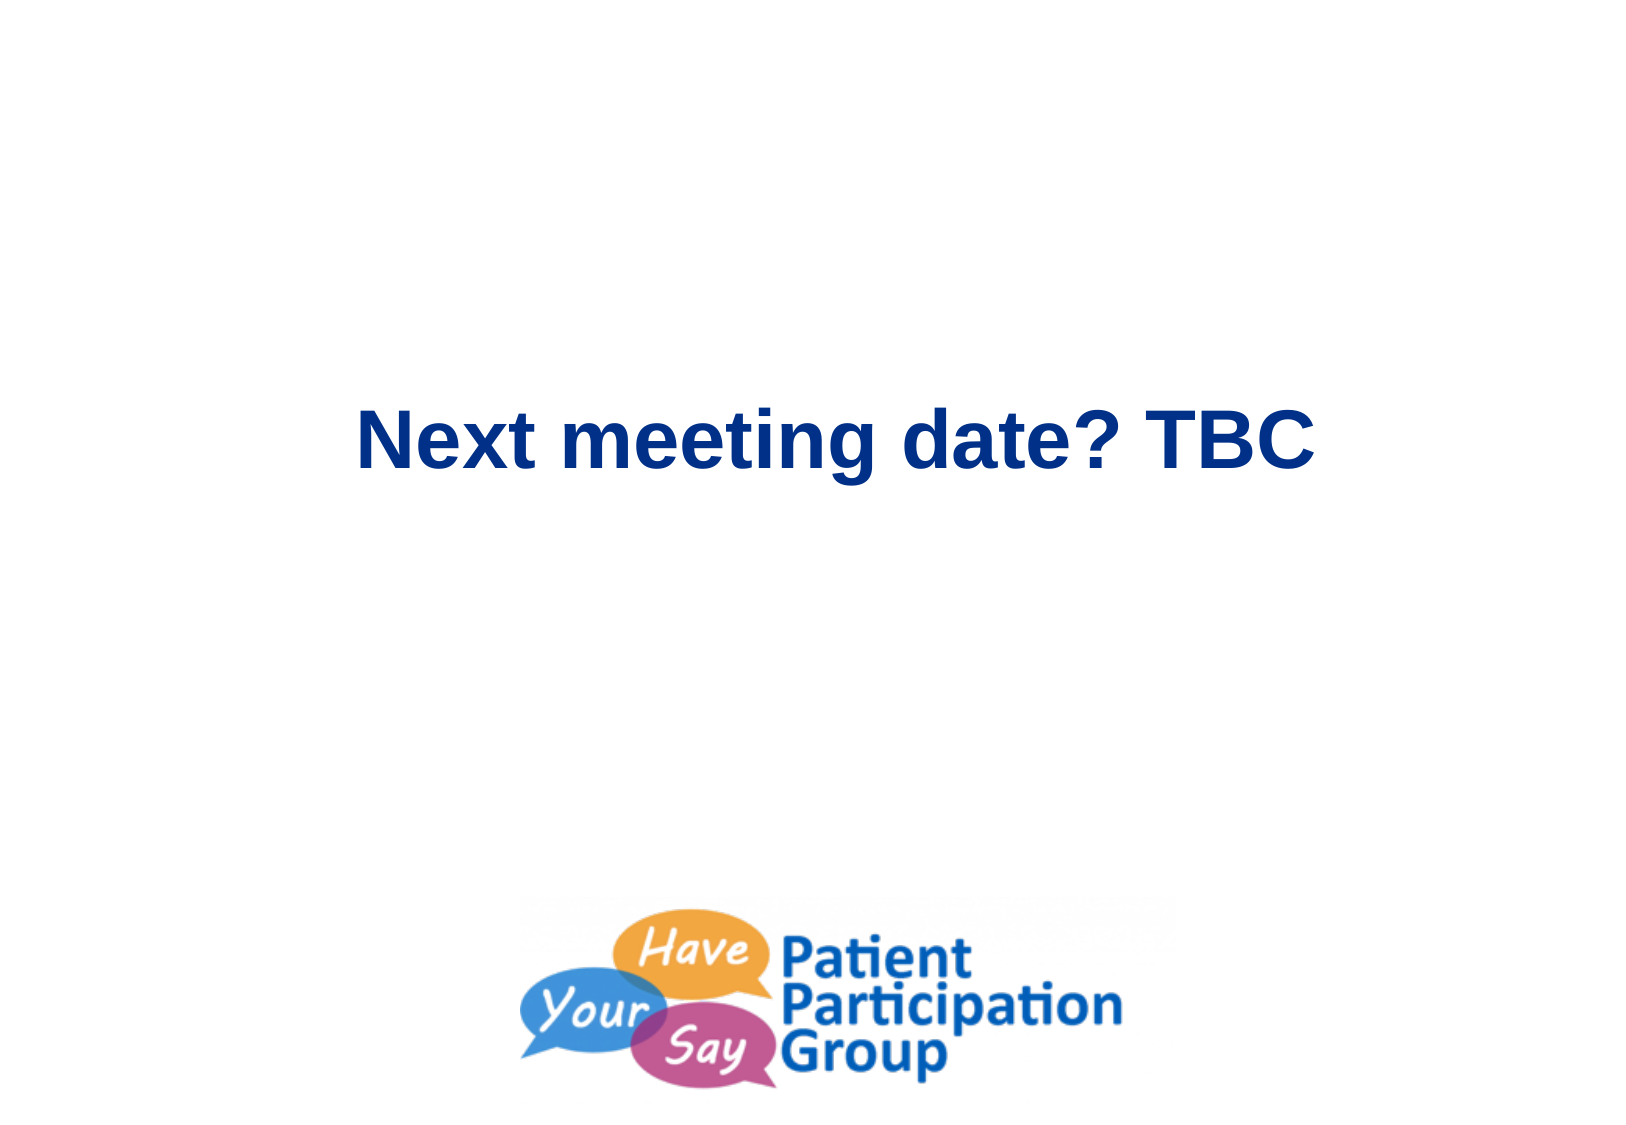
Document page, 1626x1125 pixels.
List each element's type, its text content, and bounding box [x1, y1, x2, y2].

picture [520, 897, 1176, 1107]
text_box Next meeting date? TBC [340, 377, 1356, 493]
